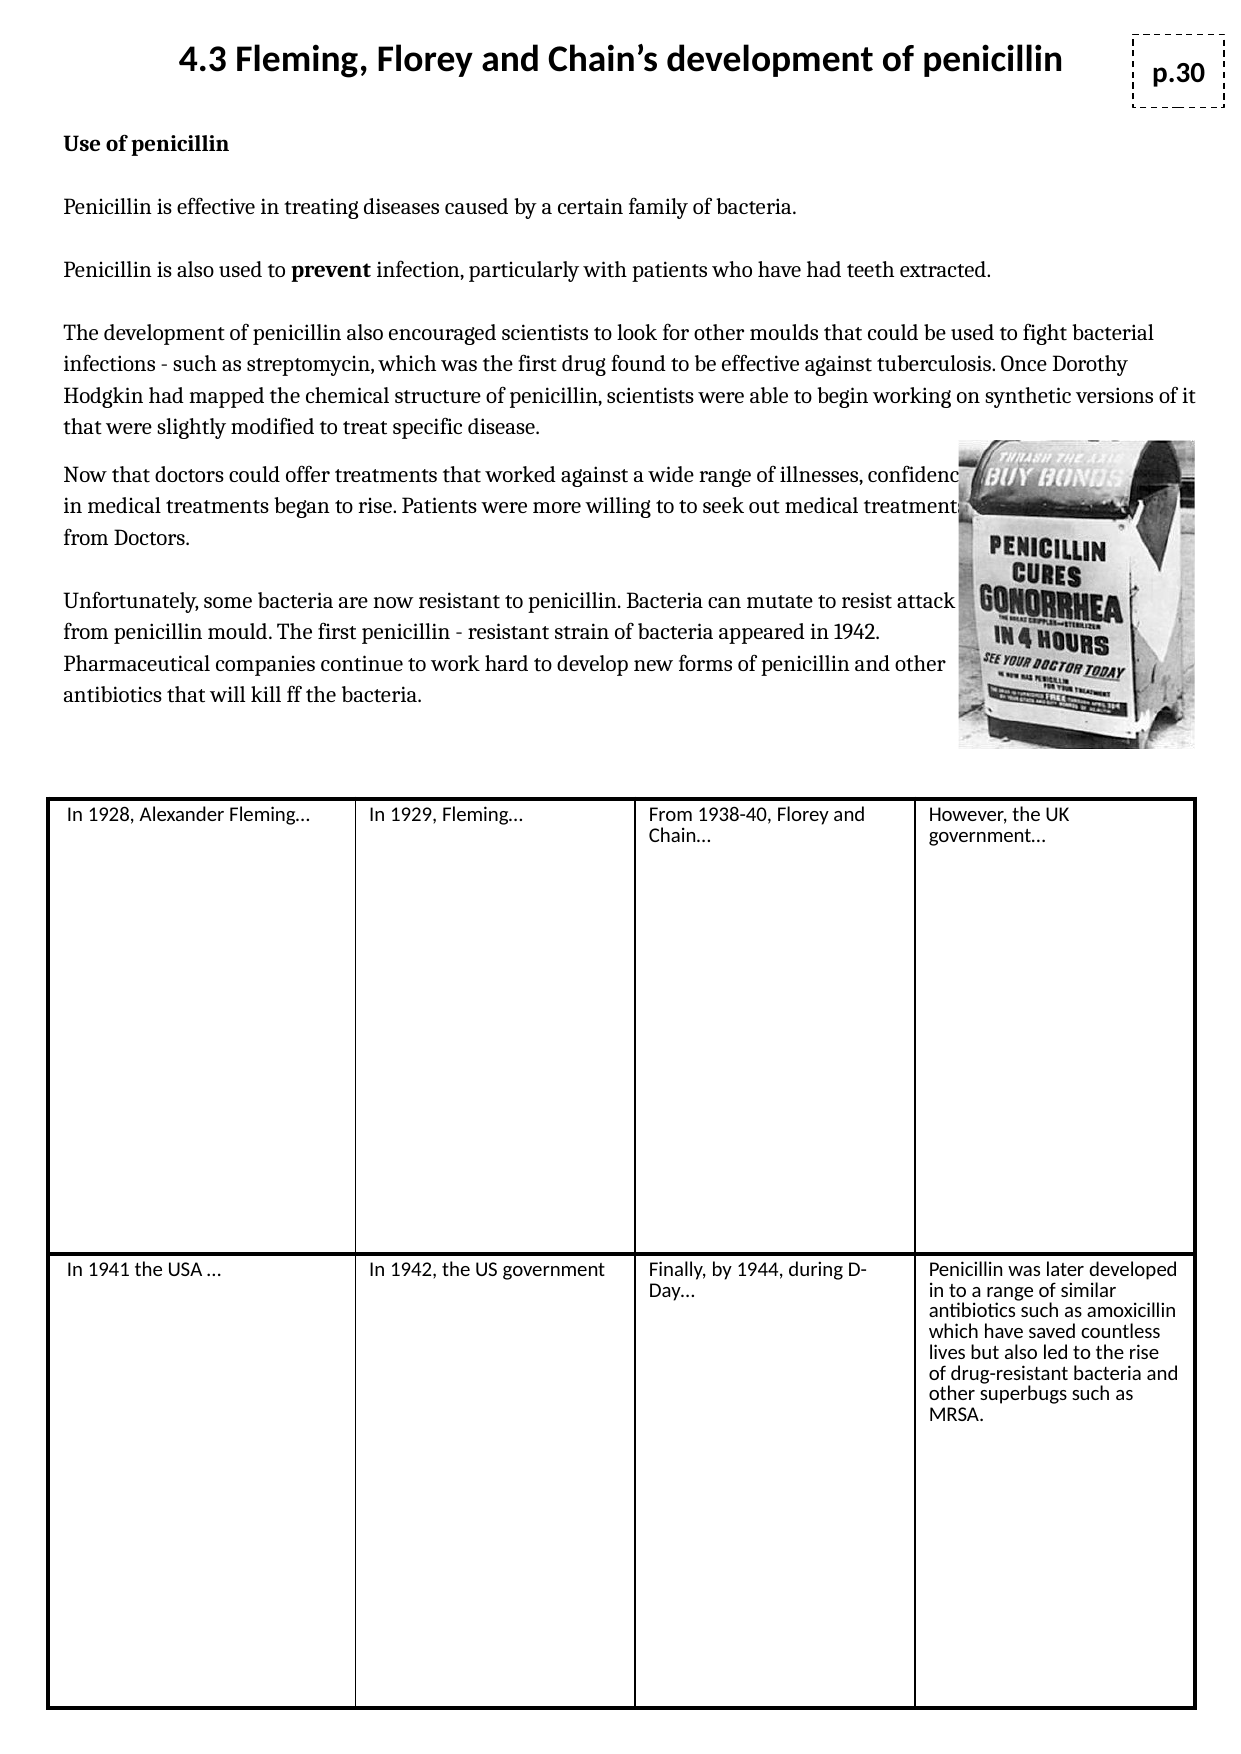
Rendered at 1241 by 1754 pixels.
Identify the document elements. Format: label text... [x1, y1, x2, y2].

text_box p.30 [1132, 34, 1225, 108]
text_box Now that doctors could offer treatments that worked against a wide range of illnesses, confidence in medical treatments began to rise. Patients were more willing to to seek out medical treatments from Doctors. Unfortunately, some bacteria are now resistant to penicillin. Bacteria can mutate to resist attack from penicillin mould. The first penicillin - resistant strain of bacteria appeared in 1942. Pharmaceutical companies continue to work hard to develop new forms of penicillin and other antibiotics that will kill ff the bacteria. [48, 446, 953, 713]
picture [958, 440, 1196, 749]
table_header In 1928, Alexander Fleming… [50, 801, 355, 1252]
table_header From 1938-40, Florey and Chain… [636, 801, 914, 1252]
text_box Use of penicillin Penicillin is effective in treating diseases caused by a certain family of bacteria. Penicillin is also used to prevent infection, particularly with patients who have had teeth extracted. The development of penicillin also encouraged scientists to look for other moulds that could be used to fight bacterial infections - such as streptomycin, which was the first drug found to be effective against tuberculosis. Once Dorothy Hodgkin had mapped the chemical structure of penicillin, scientists were able to begin working on synthetic versions of it that were slightly modified to treat specific disease. [48, 109, 1226, 446]
table_cell In 1941 the USA … [50, 1256, 355, 1706]
table_cell In 1942, the US government [356, 1256, 634, 1706]
table_cell Penicillin was later developed in to a range of similar antibiotics such as amoxicillin which have saved countless lives but also led to the rise of drug-resistant bacteria and other superbugs such as MRSA. [916, 1256, 1193, 1706]
table_header In 1929, Fleming… [356, 801, 634, 1252]
table_header However, the UK government… [916, 801, 1193, 1252]
table_cell Finally, by 1944, during D-Day… [636, 1256, 914, 1706]
text_box 4.3 Fleming, Florey and Chain’s development of penicillin [93, 23, 1150, 90]
